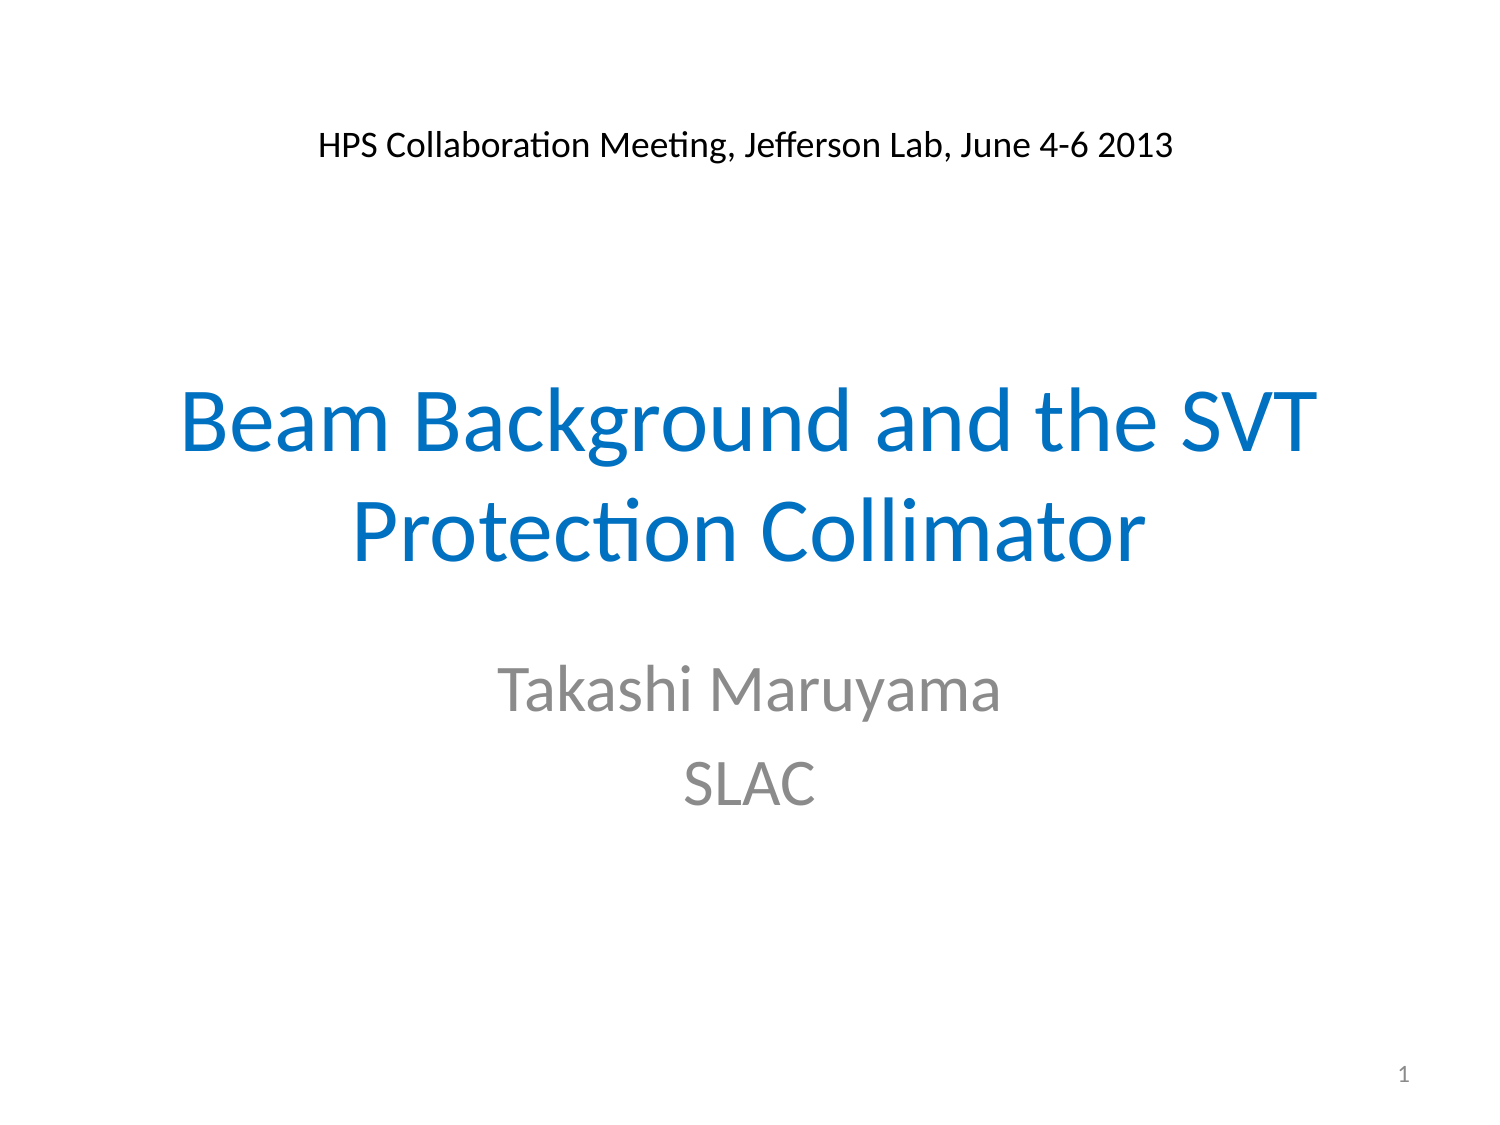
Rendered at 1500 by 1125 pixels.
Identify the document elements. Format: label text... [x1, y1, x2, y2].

title Beam Background and the SVT Protection Collimator [112, 349, 1388, 591]
slide_number 1 [1074, 1042, 1425, 1103]
text_box HPS Collaboration Meeting, Jefferson Lab, June 4-6 2013 [303, 112, 1190, 173]
subtitle Takashi Maruyama SLAC [225, 637, 1275, 925]
